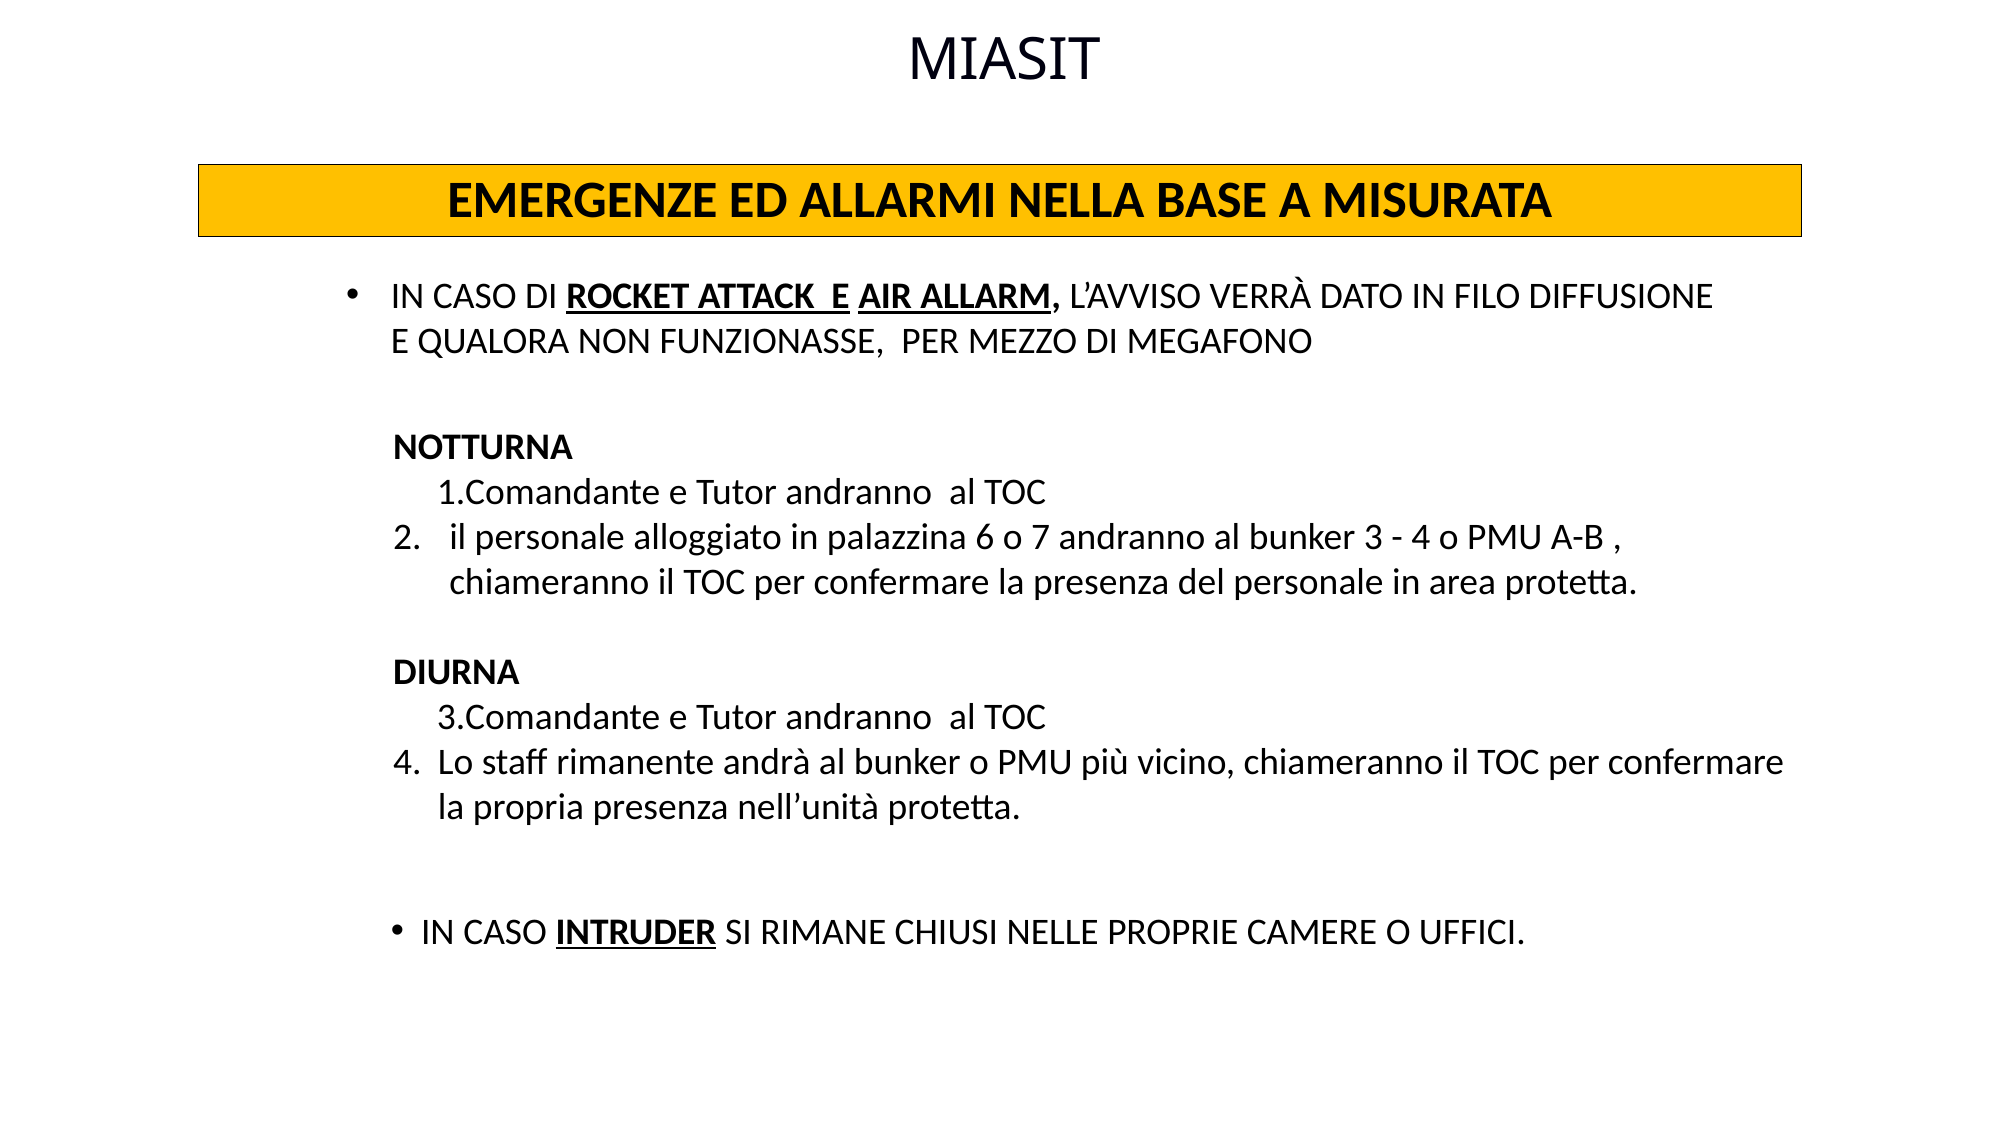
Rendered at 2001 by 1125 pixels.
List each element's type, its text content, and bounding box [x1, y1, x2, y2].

text_box NOTTURNA Comandante e Tutor andranno al TOC il personale alloggiato in palazzina 6 o 7 andranno al bunker 3 - 4 o PMU A-B , chiameranno il TOC per confermare la presenza del personale in area protetta. DIURNA Comandante e Tutor andranno al TOC Lo staff rimanente andrà al bunker o PMU più vicino, chiameranno il TOC per confermare la propria presenza nell’unità protetta. [378, 369, 1802, 835]
text_box IN CASO DI ROCKET ATTACK E AIR ALLARM, L’AVVISO VERRÀ DATO IN FILO DIFFUSIONE E QUALORA NON FUNZIONASSE, PER MEZZO DI MEGAFONO [331, 263, 1756, 369]
text_box MIASIT [140, 27, 1868, 99]
text_box IN CASO INTRUDER SI RIMANE CHIUSI NELLE PROPRIE CAMERE O UFFICI. [331, 899, 1756, 960]
list EMERGENZE ED ALLARMI NELLA BASE A MISURATA [198, 164, 1802, 237]
